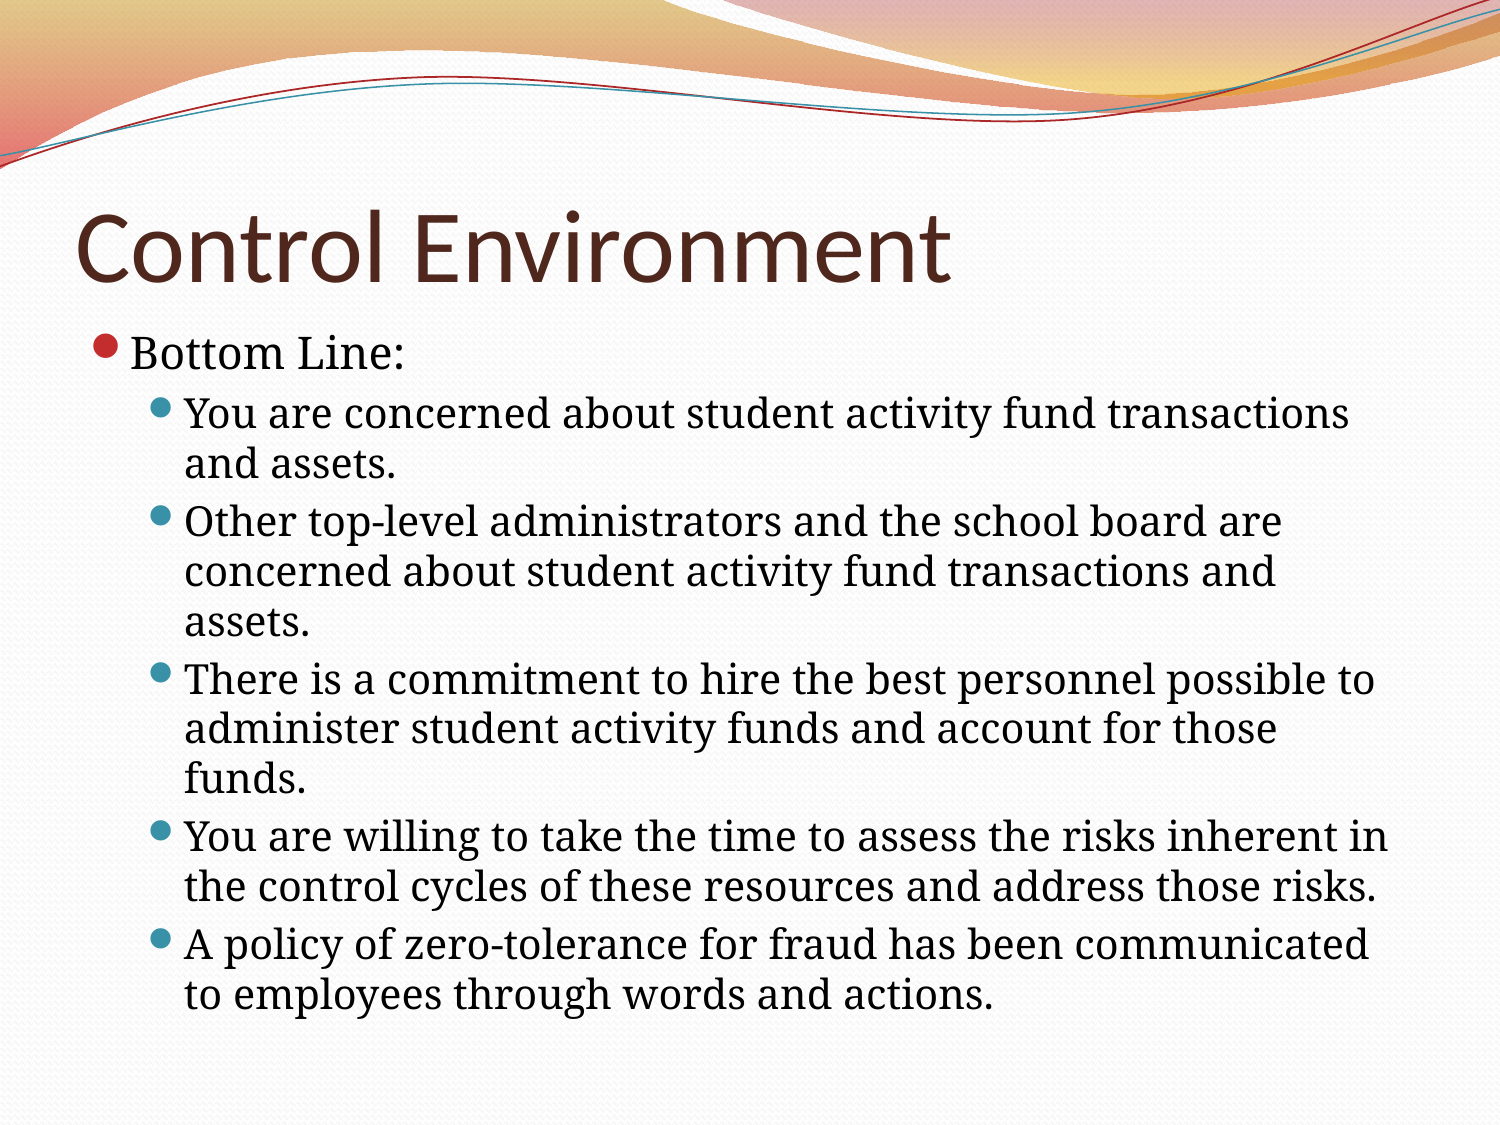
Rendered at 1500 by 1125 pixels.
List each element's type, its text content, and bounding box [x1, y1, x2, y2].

title Control Environment [75, 115, 1425, 303]
list Bottom Line: You are concerned about student activity fund transactions and assets. Other top-level administrators and the school board are concerned about student activity fund transactions and assets. There is a commitment to hire the best personnel possible to administer student activity funds and account for those funds. You are willing to take the time to assess the risks inherent in the control cycles of these resources and address those risks. A policy of zero-tolerance for fraud has been communicated to employees through words and actions. [75, 317, 1425, 1038]
